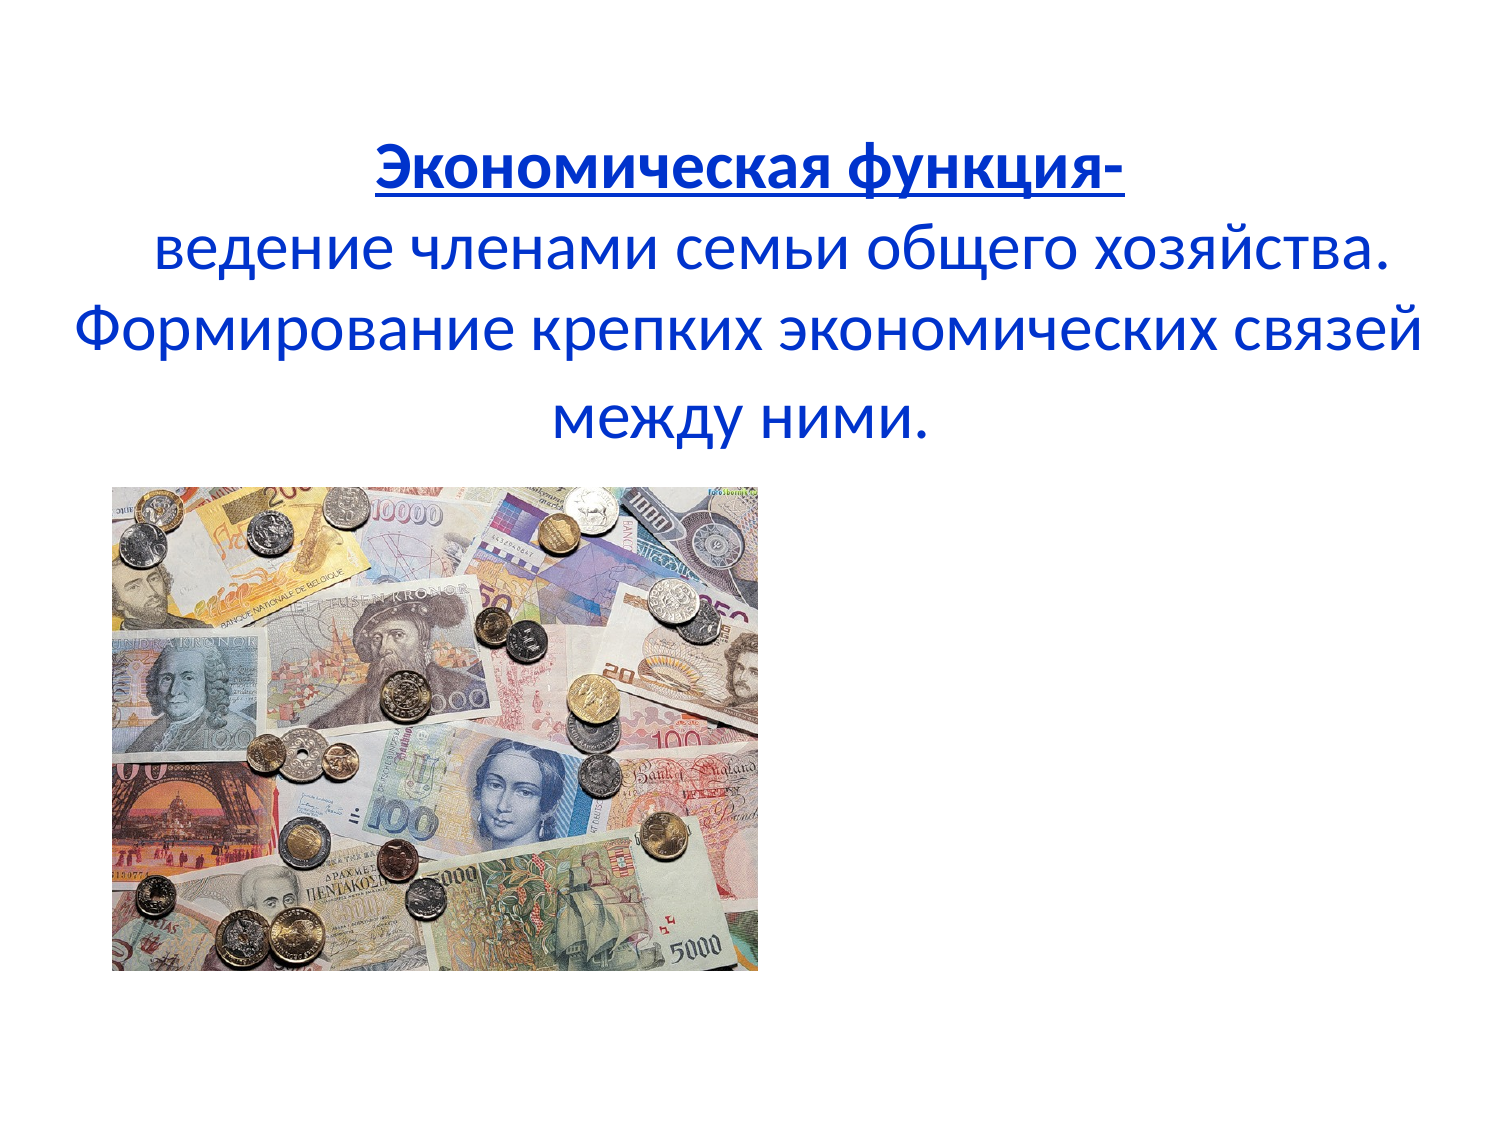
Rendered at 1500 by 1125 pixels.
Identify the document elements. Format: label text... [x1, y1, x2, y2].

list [112, 487, 758, 972]
title Экономическая функция- ведение членами семьи общего хозяйства. Формирование крепких экономических связей между ними. [37, 112, 1463, 463]
